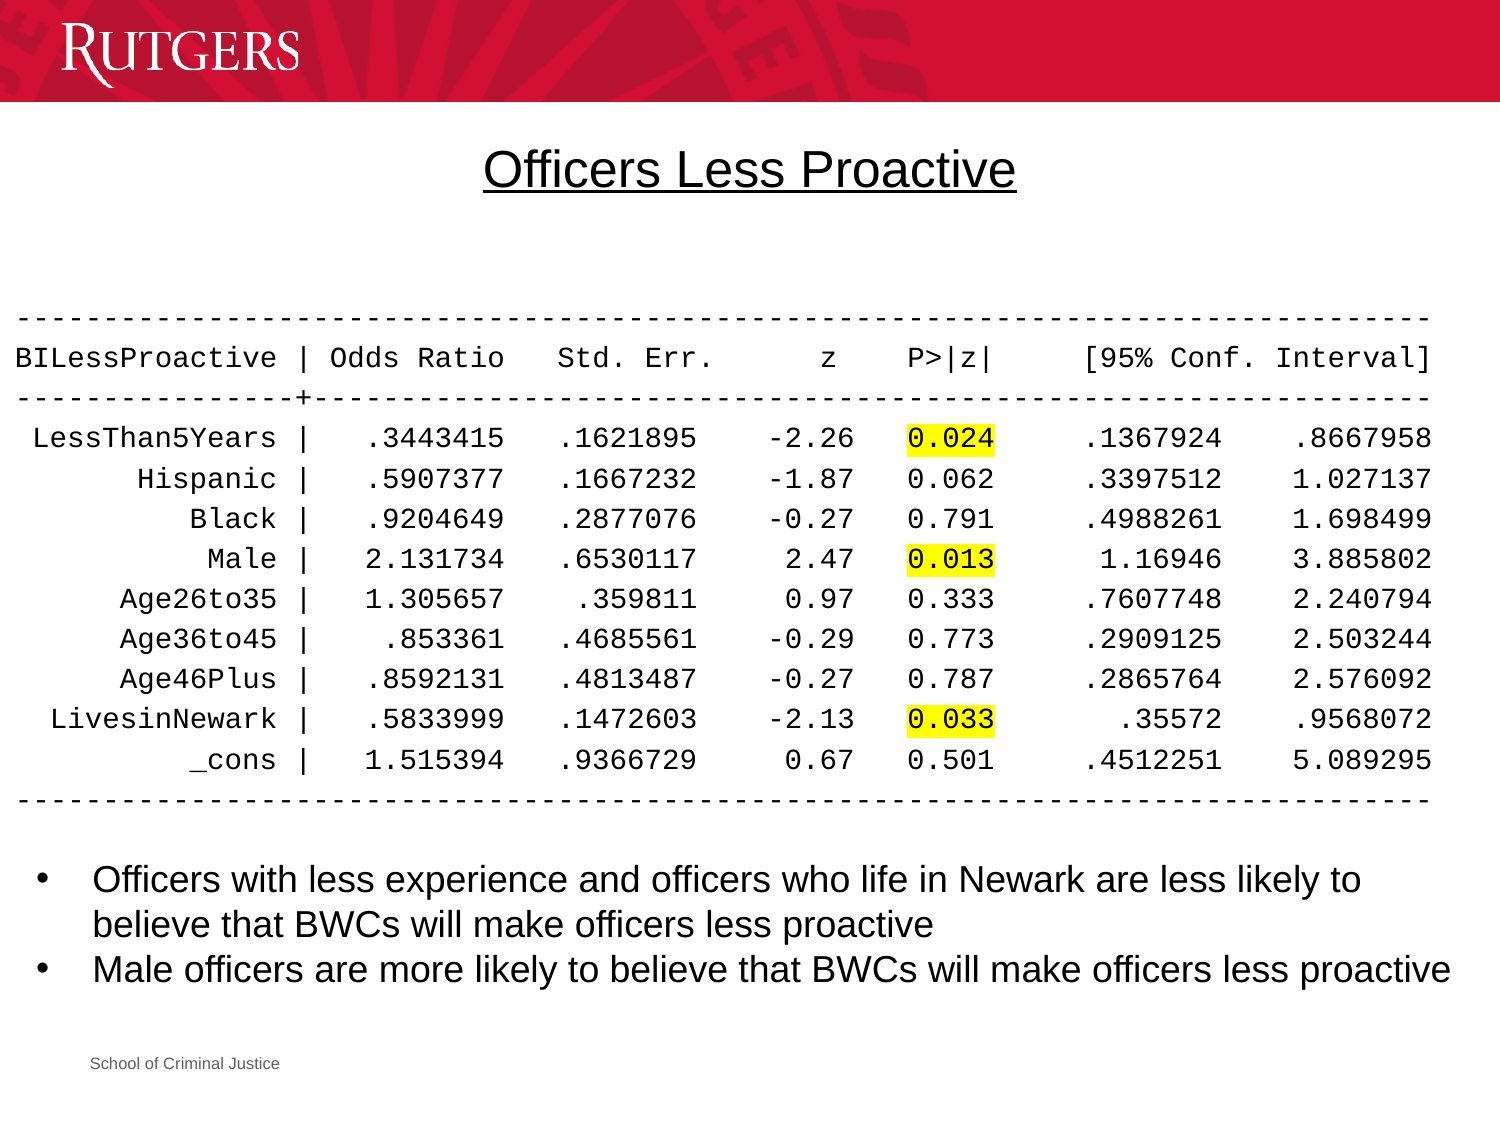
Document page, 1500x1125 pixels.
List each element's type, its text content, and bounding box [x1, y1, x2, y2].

title Officers Less Proactive [75, 99, 1425, 233]
text_box Officers with less experience and officers who life in Newark are less likely to believe that BWCs will make officers less proactive Male officers are more likely to believe that BWCs will make officers less proactive [21, 847, 1479, 998]
picture [0, 0, 1500, 102]
text_box --------------------------------------------------------------------------------- BILessProactive | Odds Ratio Std. Err. z P>|z| [95% Conf. Interval] ----------------+---------------------------------------------------------------- LessThan5Years | .3443415 .1621895 -2.26 0.024 .1367924 .8667958 Hispanic | .5907377 .1667232 -1.87 0.062 .3397512 1.027137 Black | .9204649 .2877076 -0.27 0.791 .4988261 1.698499 Male | 2.131734 .6530117 2.47 0.013 1.16946 3.885802 Age26to35 | 1.305657 .359811 0.97 0.333 .7607748 2.240794 Age36to45 | .853361 .4685561 -0.29 0.773 .2909125 2.503244 Age46Plus | .8592131 .4813487 -0.27 0.787 .2865764 2.576092 LivesinNewark | .5833999 .1472603 -2.13 0.033 .35572 .9568072 _cons | 1.515394 .9366729 0.67 0.501 .4512251 5.089295 --------------------------------------------------------------------------------- [0, 285, 1500, 823]
